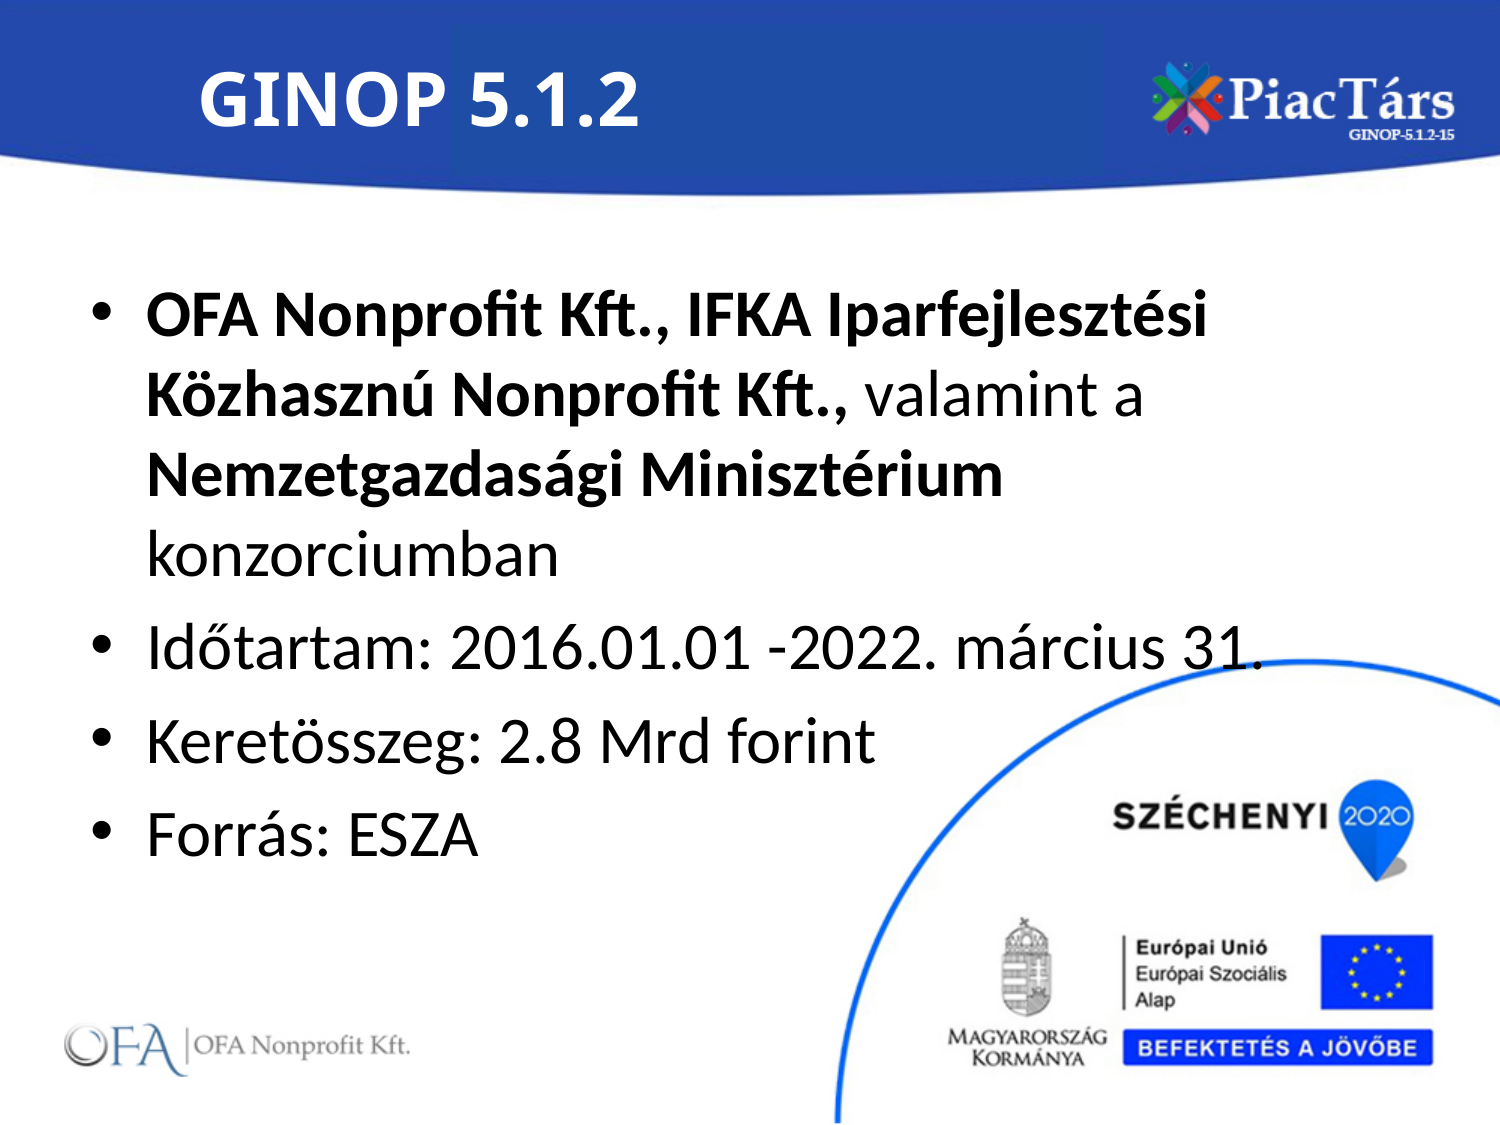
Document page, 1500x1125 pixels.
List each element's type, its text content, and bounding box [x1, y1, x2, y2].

picture [0, 0, 1500, 1125]
title GINOP 5.1.2 [29, 30, 809, 162]
list OFA Nonprofit Kft., IFKA Iparfejlesztési Közhasznú Nonprofit Kft., valamint a Nemzetgazdasági Minisztérium konzorciumban Időtartam: 2016.01.01 -2022. március 31. Keretösszeg: 2.8 Mrd forint Forrás: ESZA [75, 262, 1425, 1005]
